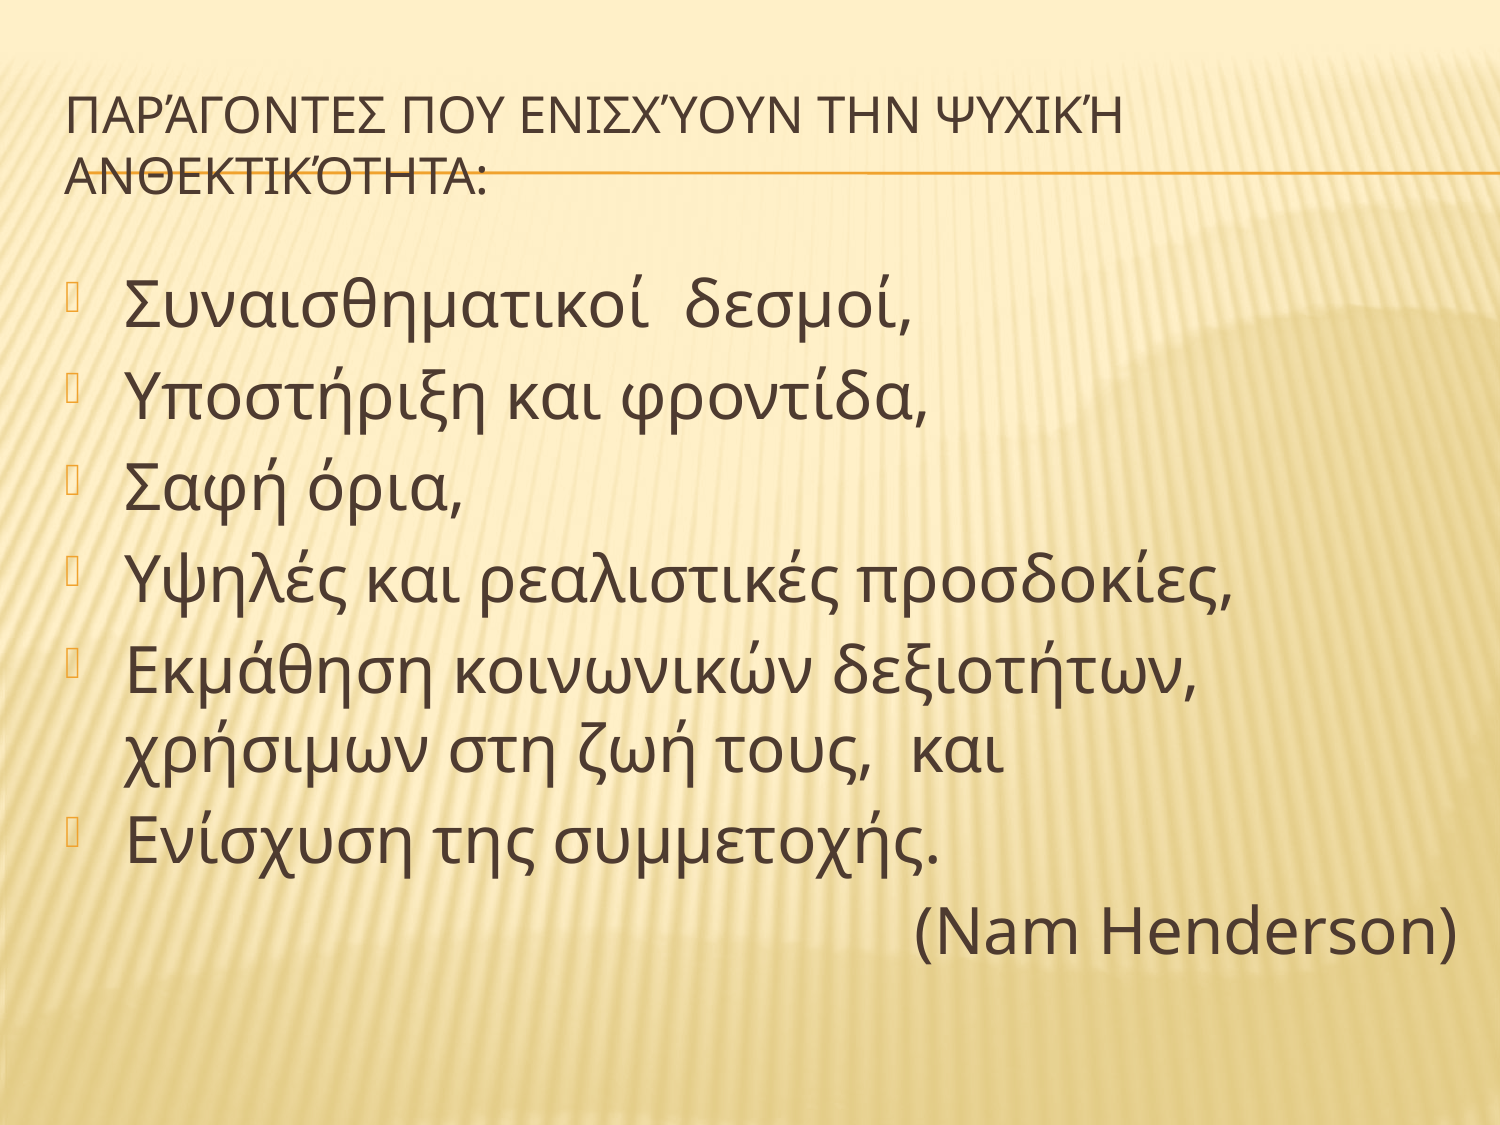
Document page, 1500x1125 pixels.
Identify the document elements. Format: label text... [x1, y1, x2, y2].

list Συναισθηματικοί δεσμοί, Υποστήριξη και φροντίδα, Σαφή όρια, Υψηλές και ρεαλιστικές προσδοκίες, Εκμάθηση κοινωνικών δεξιοτήτων, χρήσιμων στη ζωή τους, και Ενίσχυση της συμμετοχής. (Nam Henderson) [50, 254, 1475, 998]
title Παράγοντες που ενισχύουν την ψυχική ανθεκτικότητα: [50, 75, 1475, 213]
